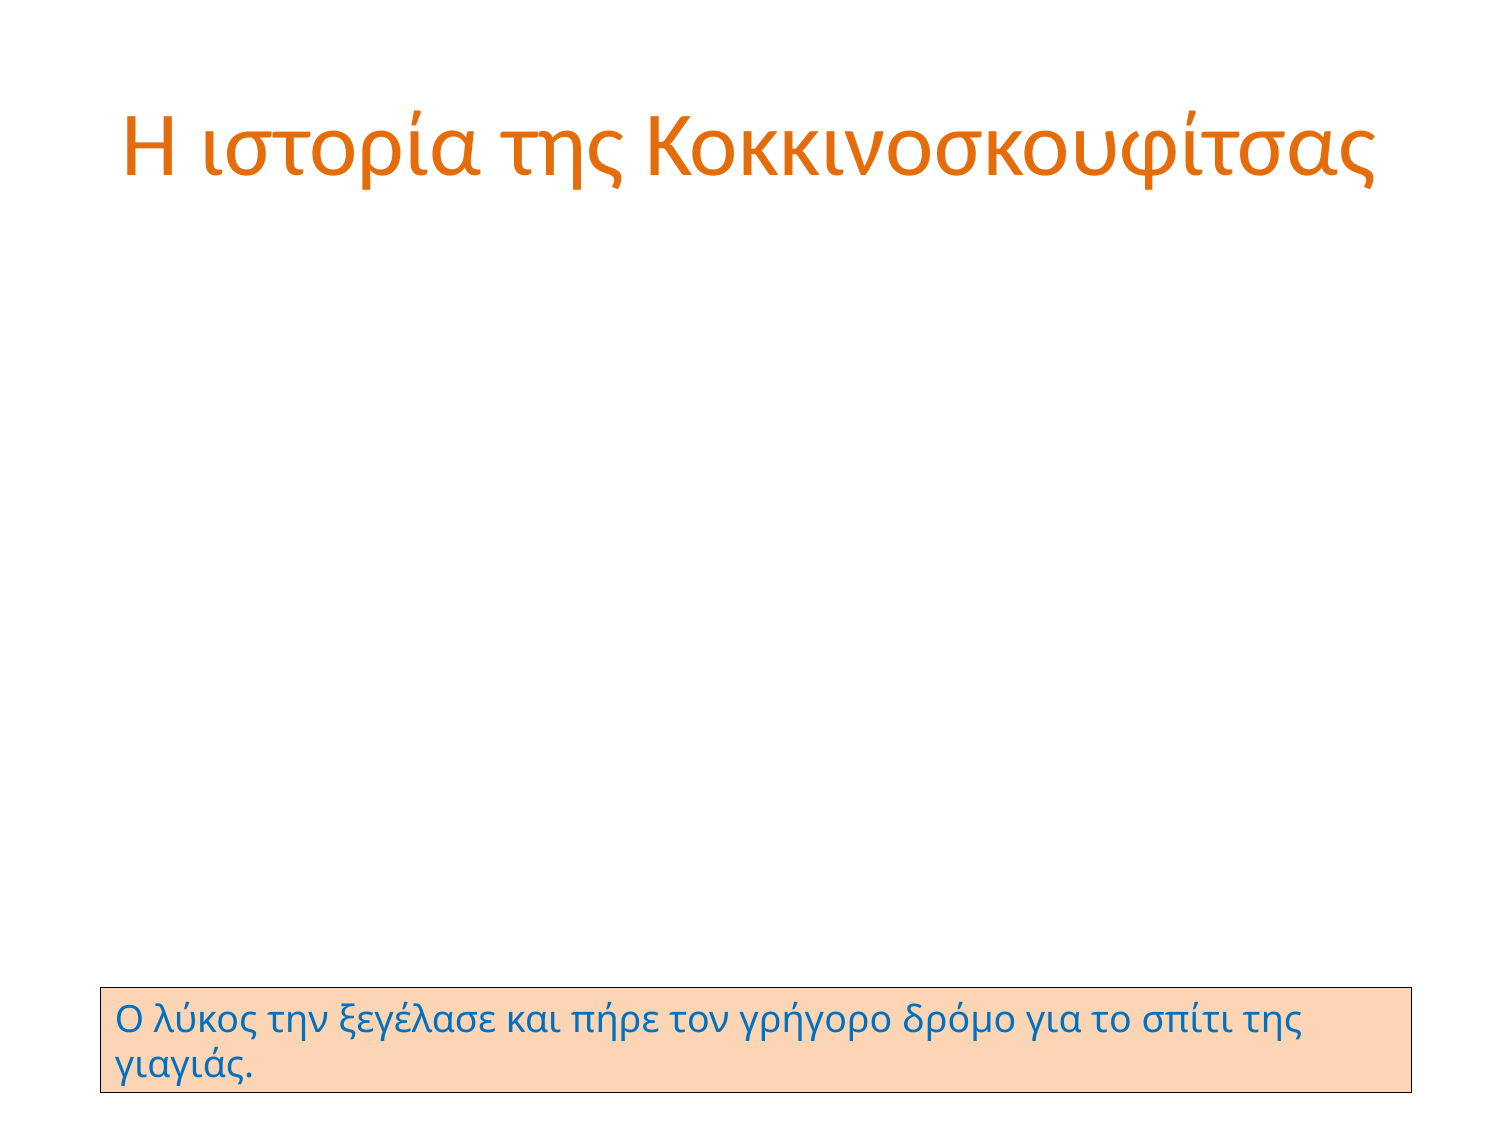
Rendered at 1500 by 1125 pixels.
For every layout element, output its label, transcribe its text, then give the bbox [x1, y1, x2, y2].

title Η ιστορία της Κοκκινοσκουφίτσας [75, 45, 1425, 233]
text_box Ο λύκος την ξεγέλασε και πήρε τον γρήγορο δρόμο για το σπίτι της γιαγιάς. [100, 987, 1412, 1093]
